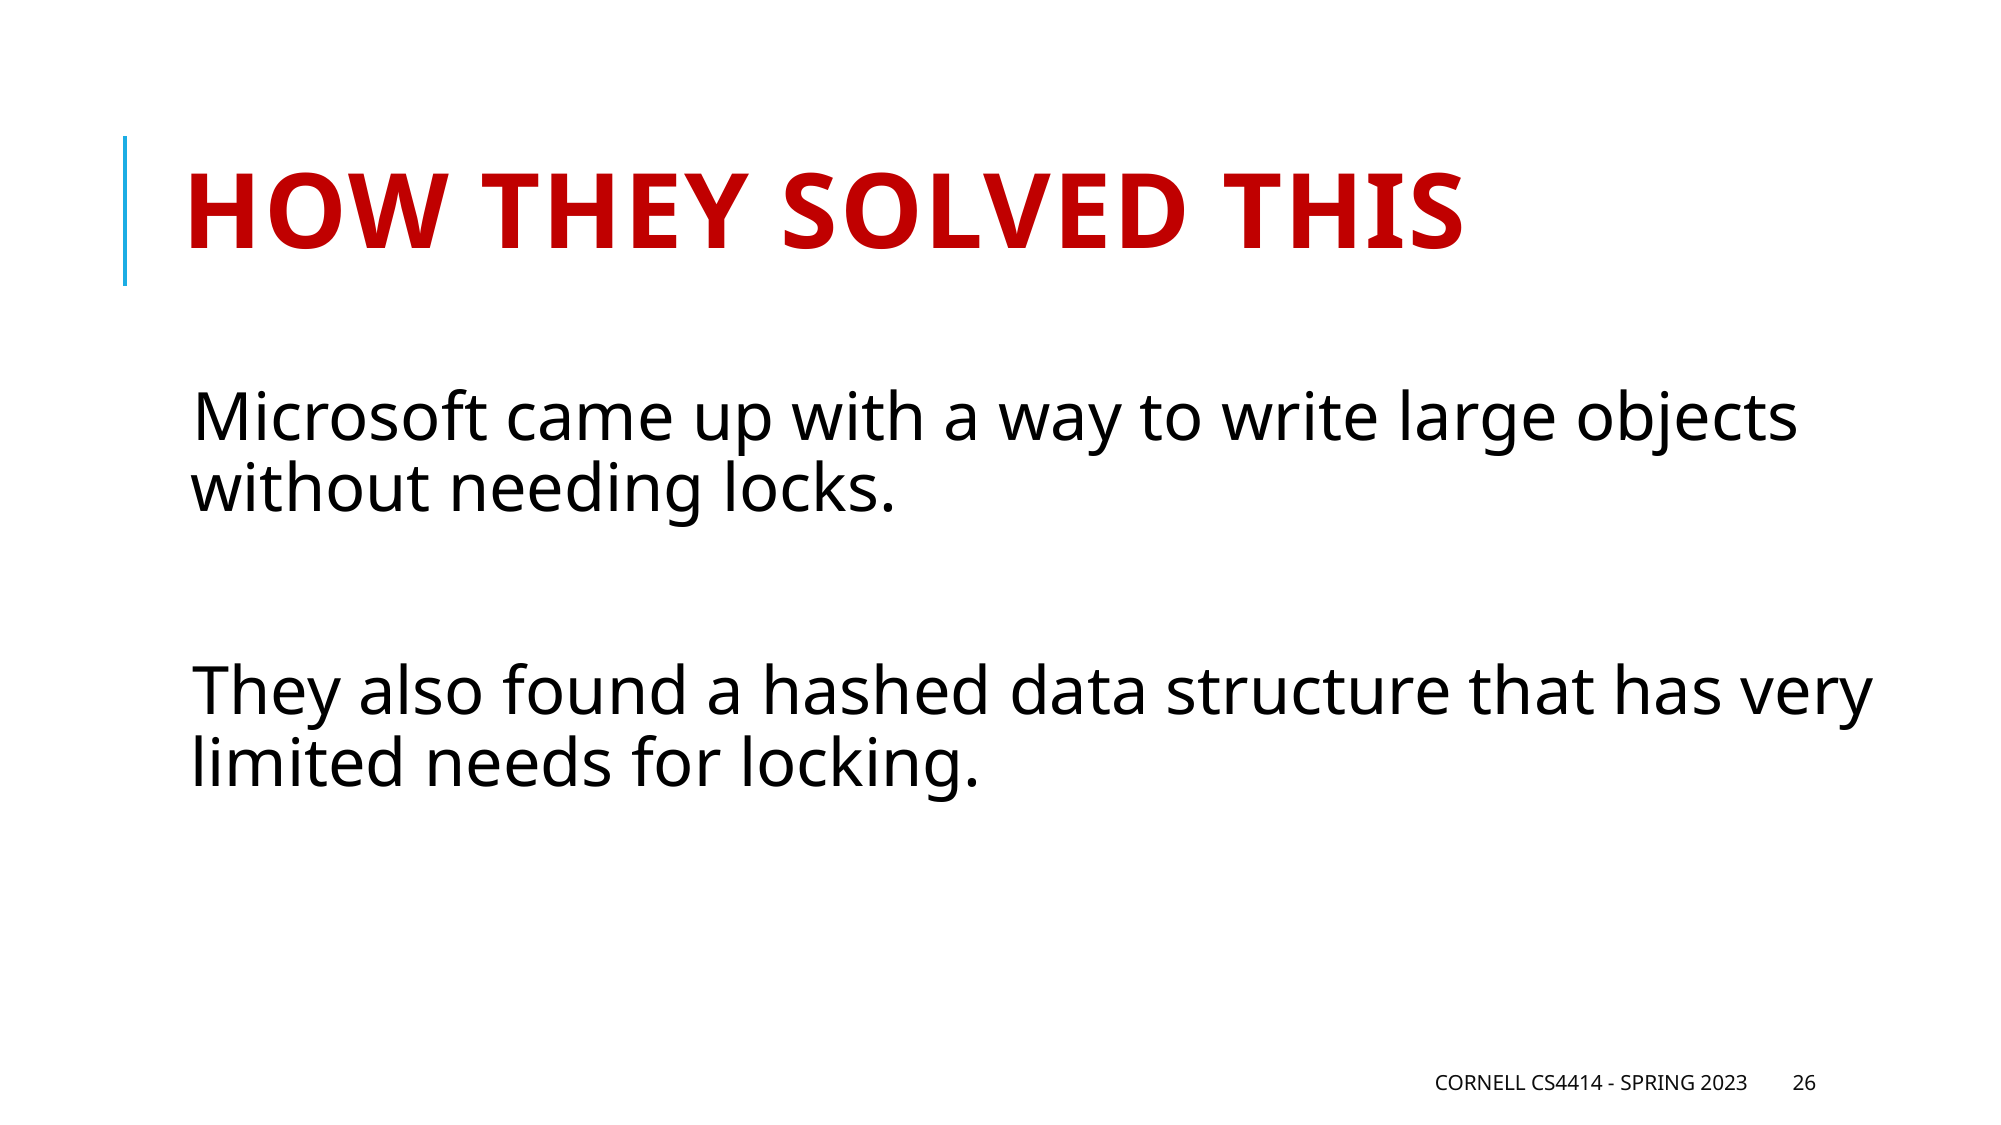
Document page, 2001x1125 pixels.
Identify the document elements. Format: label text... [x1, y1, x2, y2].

list Microsoft came up with a way to write large objects without needing locks. They also found a hashed data structure that has very limited needs for locking. [168, 375, 1914, 1035]
slide_number 26 [1777, 1061, 1938, 1107]
title How they solved this [168, 96, 1914, 342]
footer Cornell CS4414 - Spring 2023 [794, 1061, 1763, 1107]
